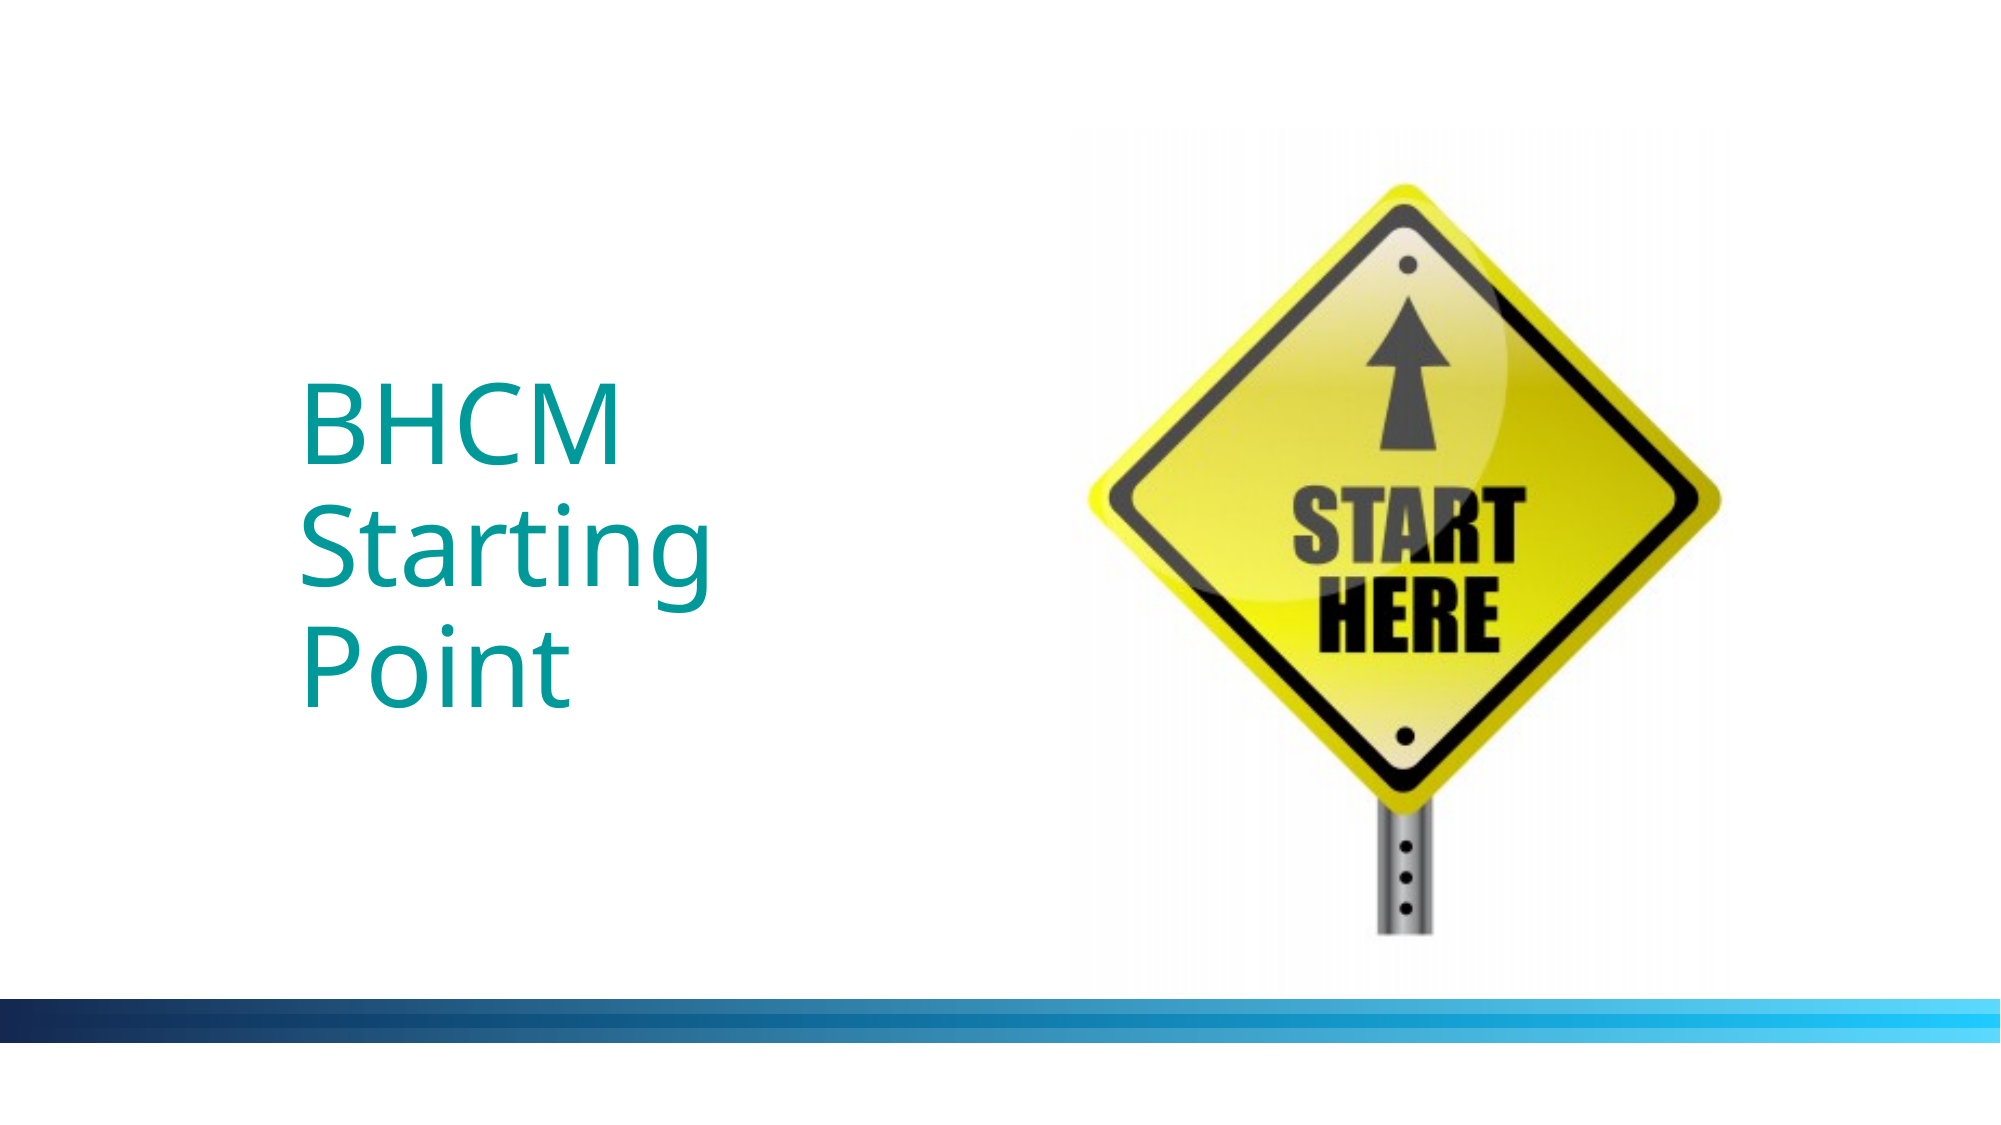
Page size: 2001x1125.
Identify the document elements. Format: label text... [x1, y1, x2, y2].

text_box BHCM Starting Point [282, 101, 823, 740]
picture [1071, 129, 1742, 995]
